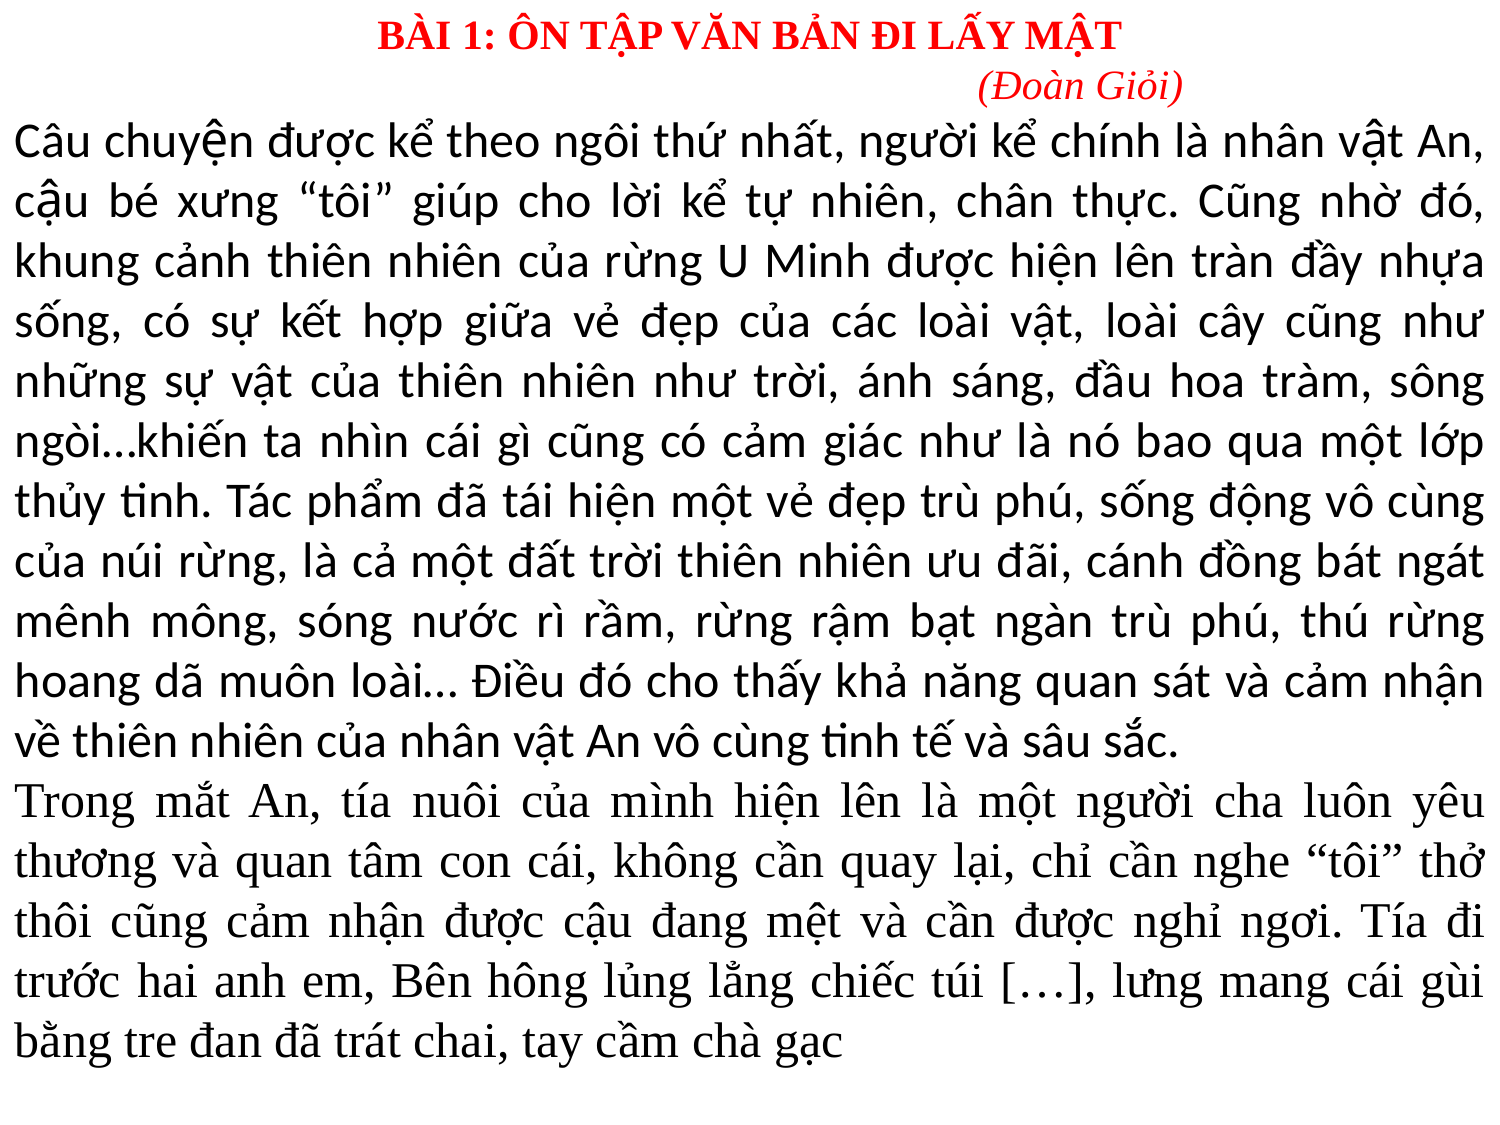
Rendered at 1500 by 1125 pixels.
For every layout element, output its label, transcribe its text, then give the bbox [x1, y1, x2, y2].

text_box Câu chuyện được kể theo ngôi thứ nhất, người kể chính là nhân vật An, cậu bé xưng “tôi” giúp cho lời kể tự nhiên, chân thực. Cũng nhờ đó, khung cảnh thiên nhiên của rừng U Minh được hiện lên tràn đầy nhựa sống, có sự kết hợp giữa vẻ đẹp của các loài vật, loài cây cũng như những sự vật của thiên nhiên như trời, ánh sáng, đầu hoa tràm, sông ngòi…khiến ta nhìn cái gì cũng có cảm giác như là nó bao qua một lớp thủy tinh. Tác phẩm đã tái hiện một vẻ đẹp trù phú, sống động vô cùng của núi rừng, là cả một đất trời thiên nhiên ưu đãi, cánh đồng bát ngát mênh mông, sóng nước rì rầm, rừng rậm bạt ngàn trù phú, thú rừng hoang dã muôn loài… Điều đó cho thấy khả năng quan sát và cảm nhận về thiên nhiên của nhân vật An vô cùng tinh tế và sâu sắc. Trong mắt An, tía nuôi của mình hiện lên là một người cha luôn yêu thương và quan tâm con cái, không cần quay lại, chỉ cần nghe “tôi” thở thôi cũng cảm nhận được cậu đang mệt và cần được nghỉ ngơi. Tía đi trước hai anh em, Bên hông lủng lẳng chiếc túi […], lưng mang cái gùi bằng tre đan đã trát chai, tay cầm chà gạc [0, 99, 1500, 1075]
text_box BÀI 1: ÔN TẬP VĂN BẢN ĐI LẤY MẬT (Đoàn Giỏi) [0, 0, 1500, 99]
